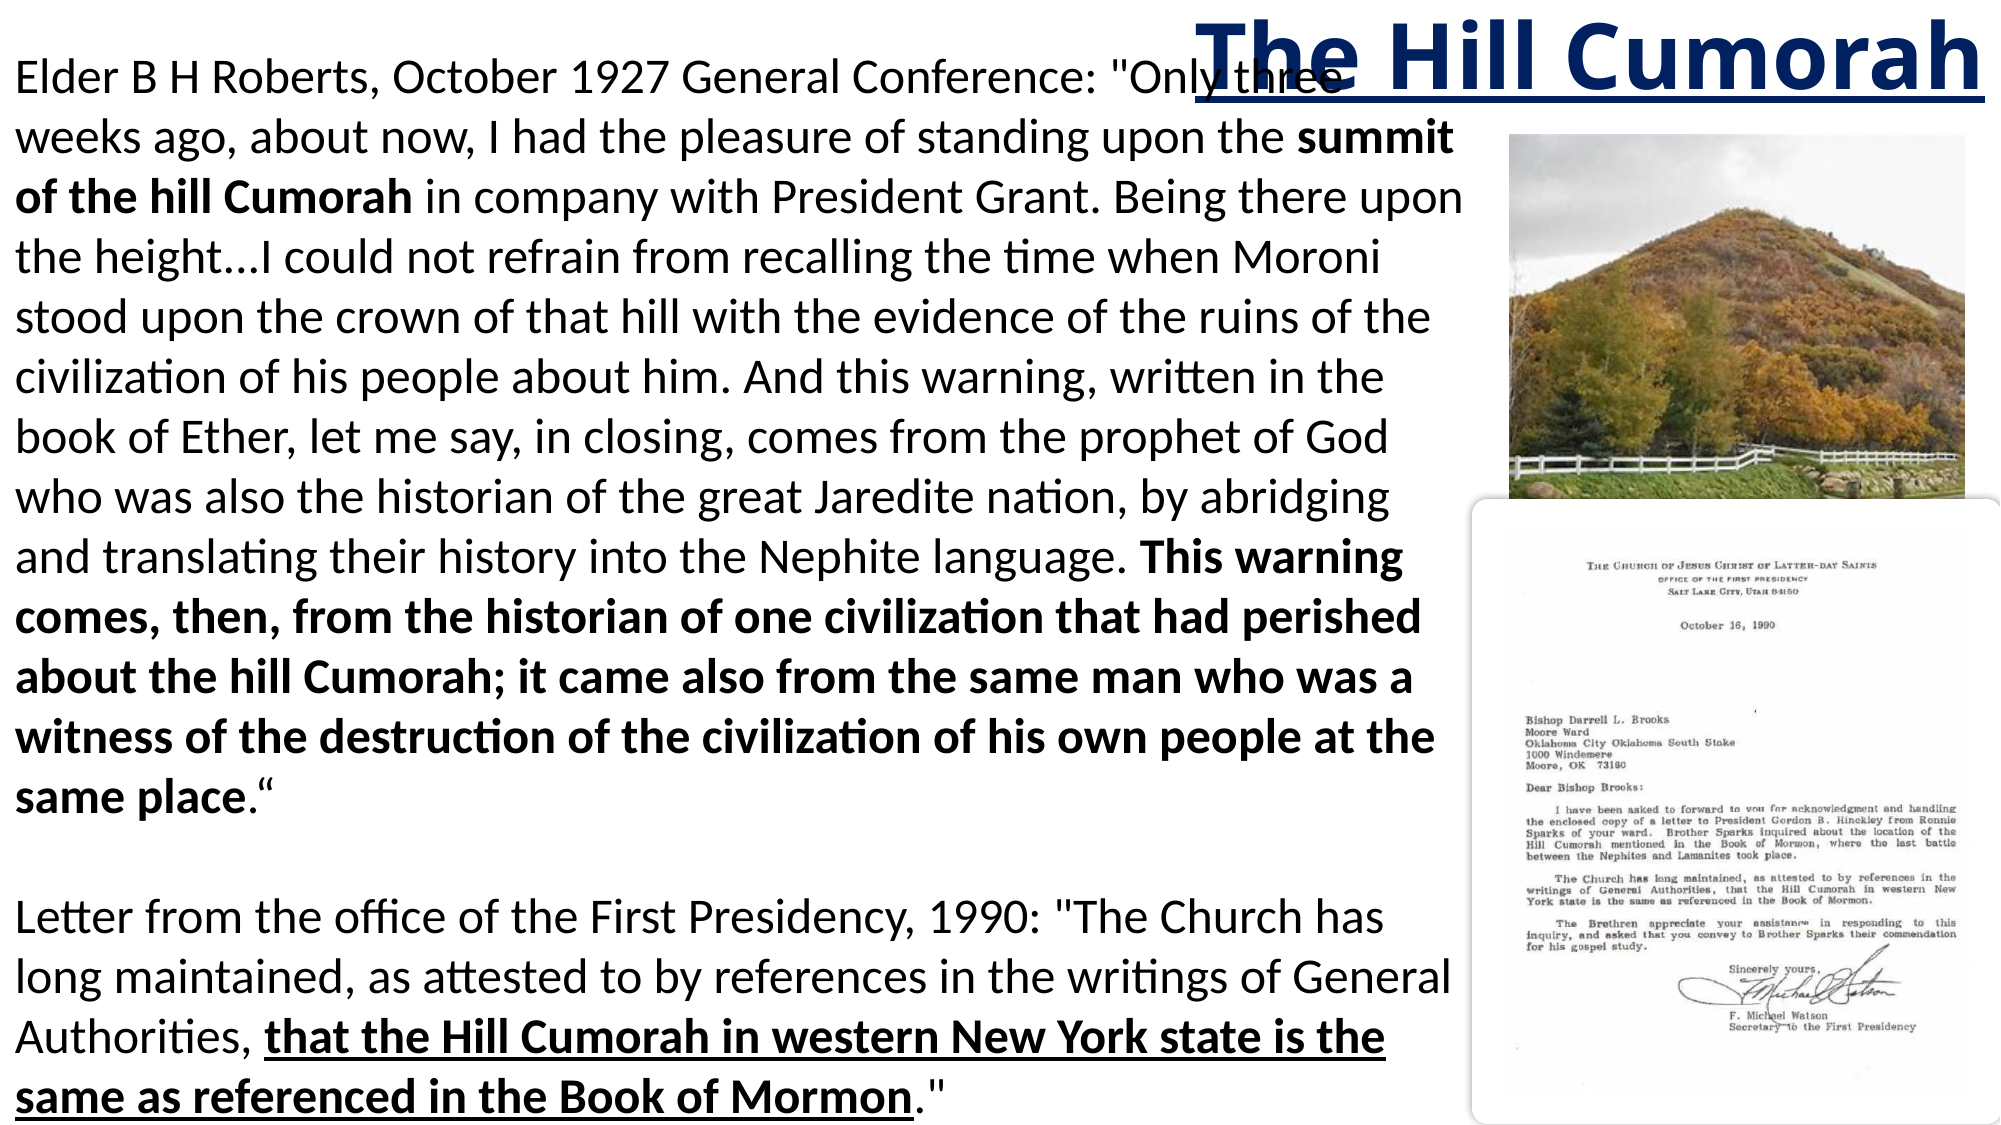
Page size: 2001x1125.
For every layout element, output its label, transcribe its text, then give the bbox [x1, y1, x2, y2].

picture [1509, 134, 1965, 501]
text_box Elder B H Roberts, October 1927 General Conference: "Only three weeks ago, about now, I had the pleasure of standing upon the summit of the hill Cumorah in company with President Grant. Being there upon the height...I could not refrain from recalling the time when Moroni stood upon the crown of that hill with the evidence of the ruins of the civilization of his people about him. And this warning, written in the book of Ether, let me say, in closing, comes from the prophet of God who was also the historian of the great Jaredite nation, by abridging and translating their history into the Nephite language. This warning comes, then, from the historian of one civilization that had perished about the hill Cumorah; it came also from the same man who was a witness of the destruction of the civilization of his own people at the same place.“ Letter from the office of the First Presidency, 1990: "The Church has long maintained, as attested to by references in the writings of General Authorities, that the Hill Cumorah in western New York state is the same as referenced in the Book of Mormon." [0, 36, 1487, 1125]
picture [1503, 530, 1971, 1093]
title The Hill Cumorah [275, 0, 2000, 169]
